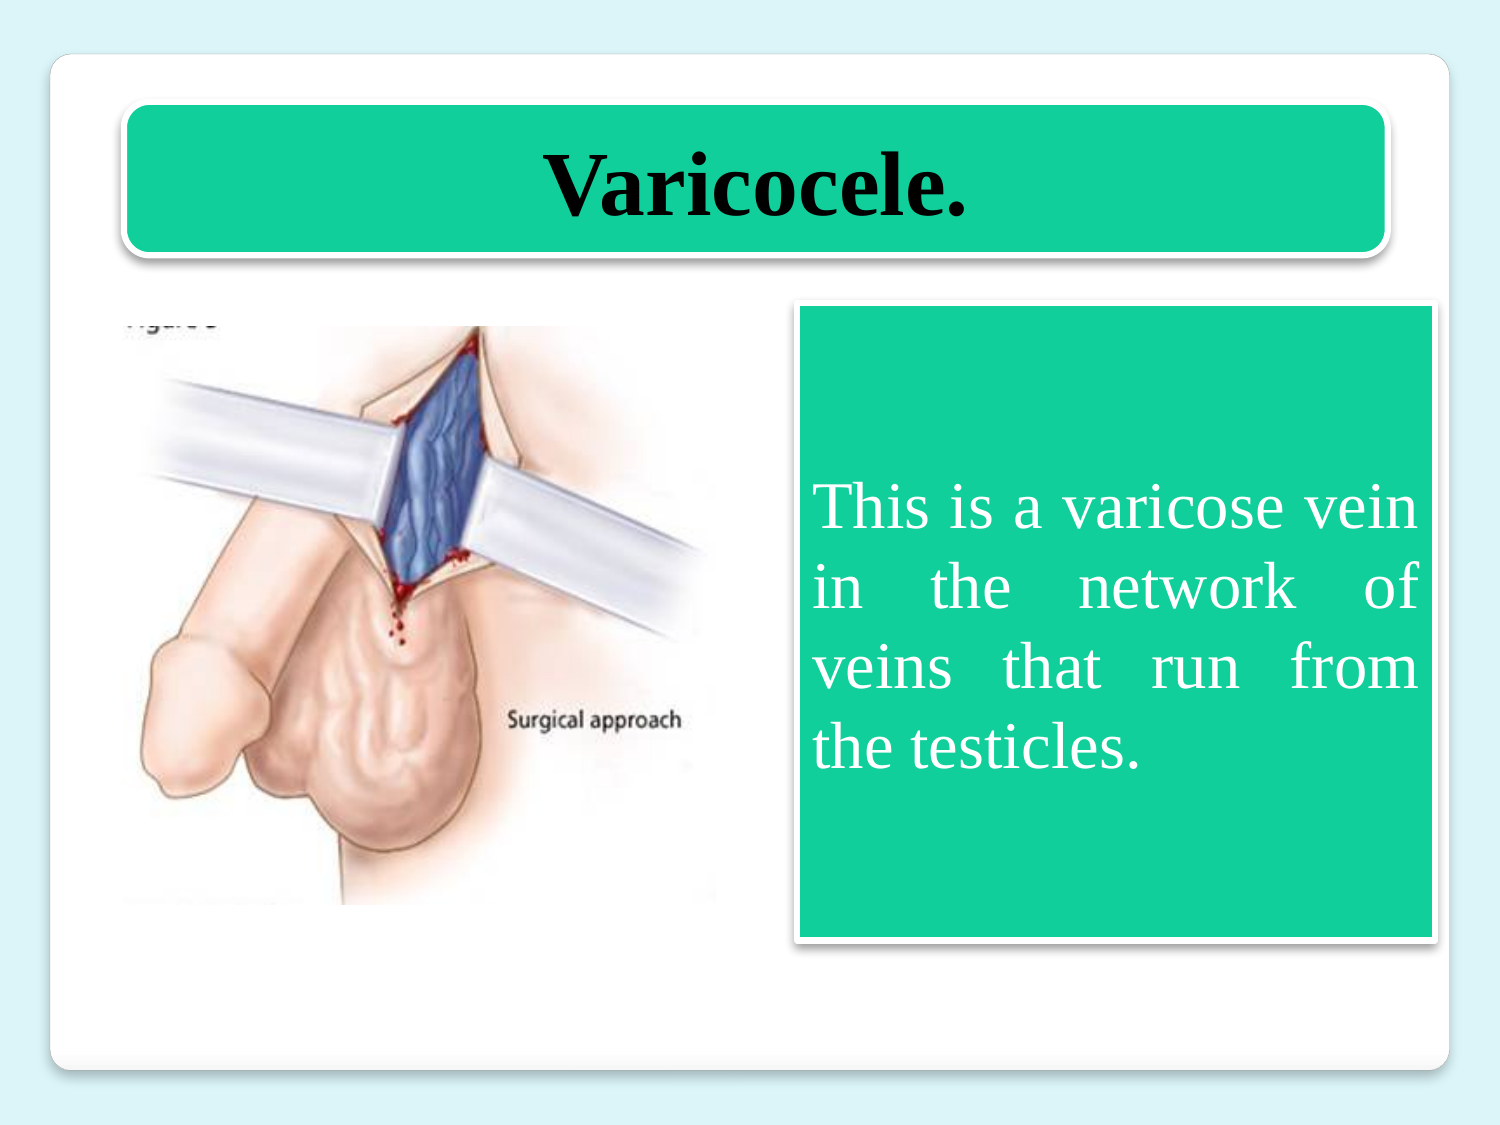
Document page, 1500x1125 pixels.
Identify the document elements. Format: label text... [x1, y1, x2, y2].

picture [123, 326, 716, 906]
text_box This is a varicose vein in the network of veins that run from the testicles. [794, 300, 1438, 944]
text_box Varicocele. [120, 98, 1391, 259]
